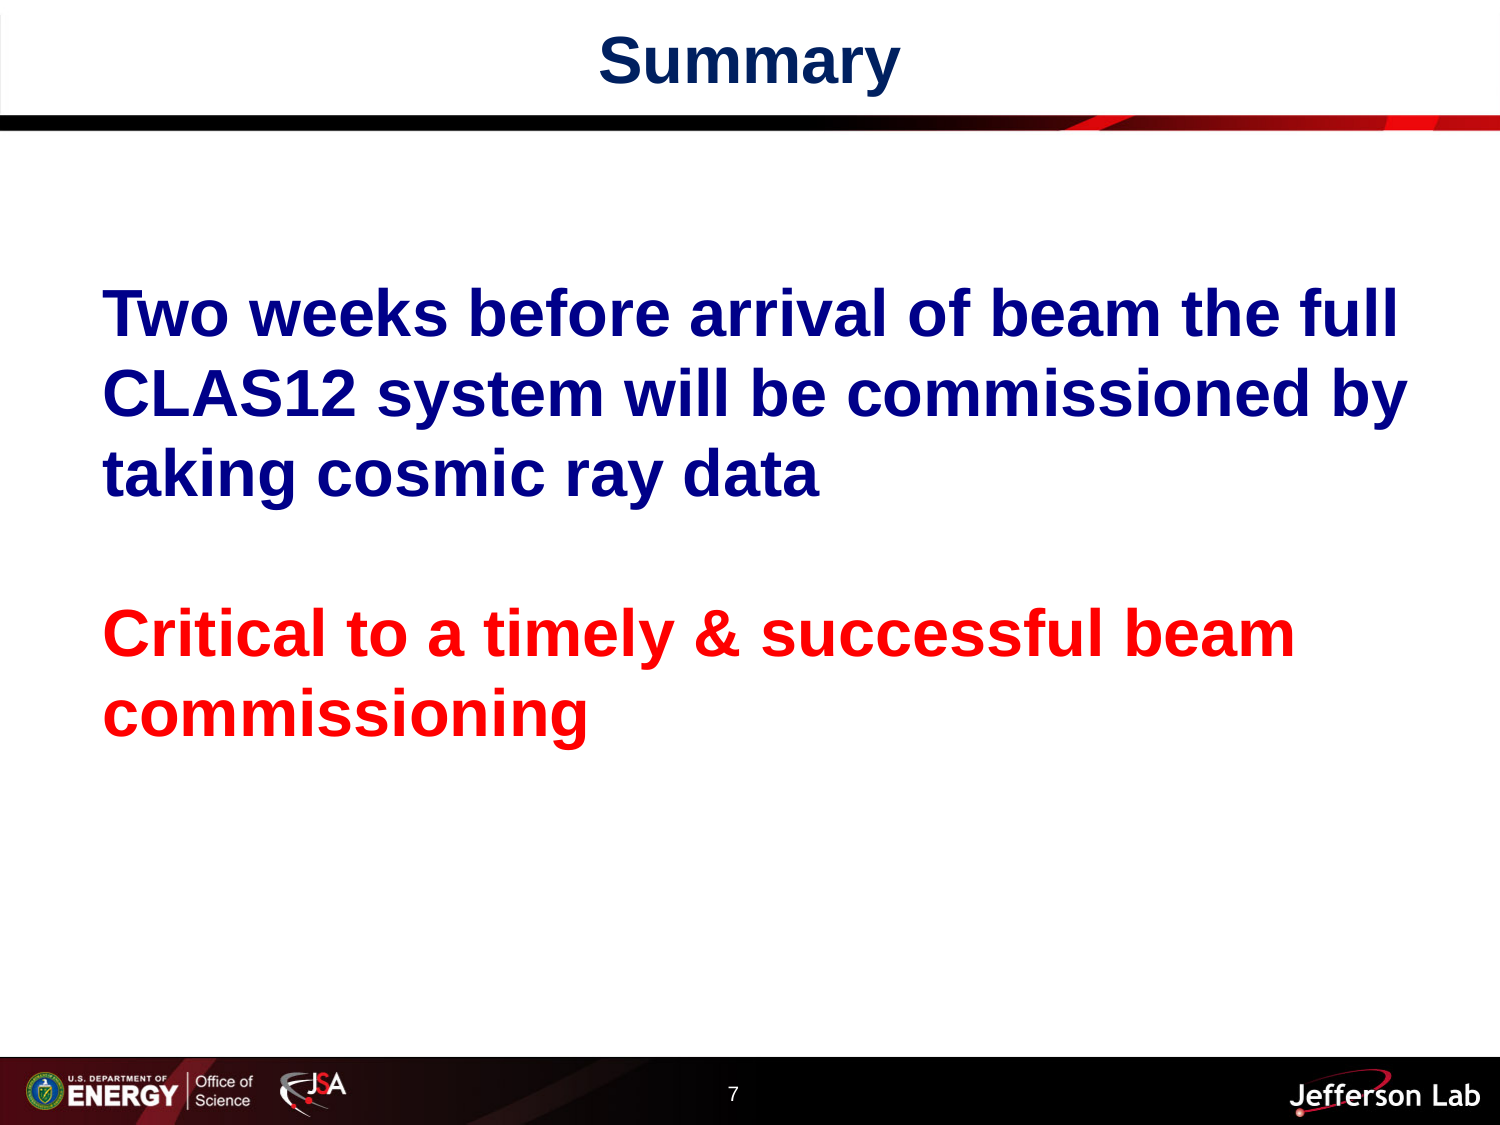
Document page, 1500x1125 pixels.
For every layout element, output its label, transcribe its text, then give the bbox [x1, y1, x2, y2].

text_box Two weeks before arrival of beam the full CLAS12 system will be commissioned by taking cosmic ray data Critical to a timely & successful beam commissioning [87, 262, 1438, 758]
title Summary [0, 0, 1500, 125]
picture [0, 125, 1500, 1125]
